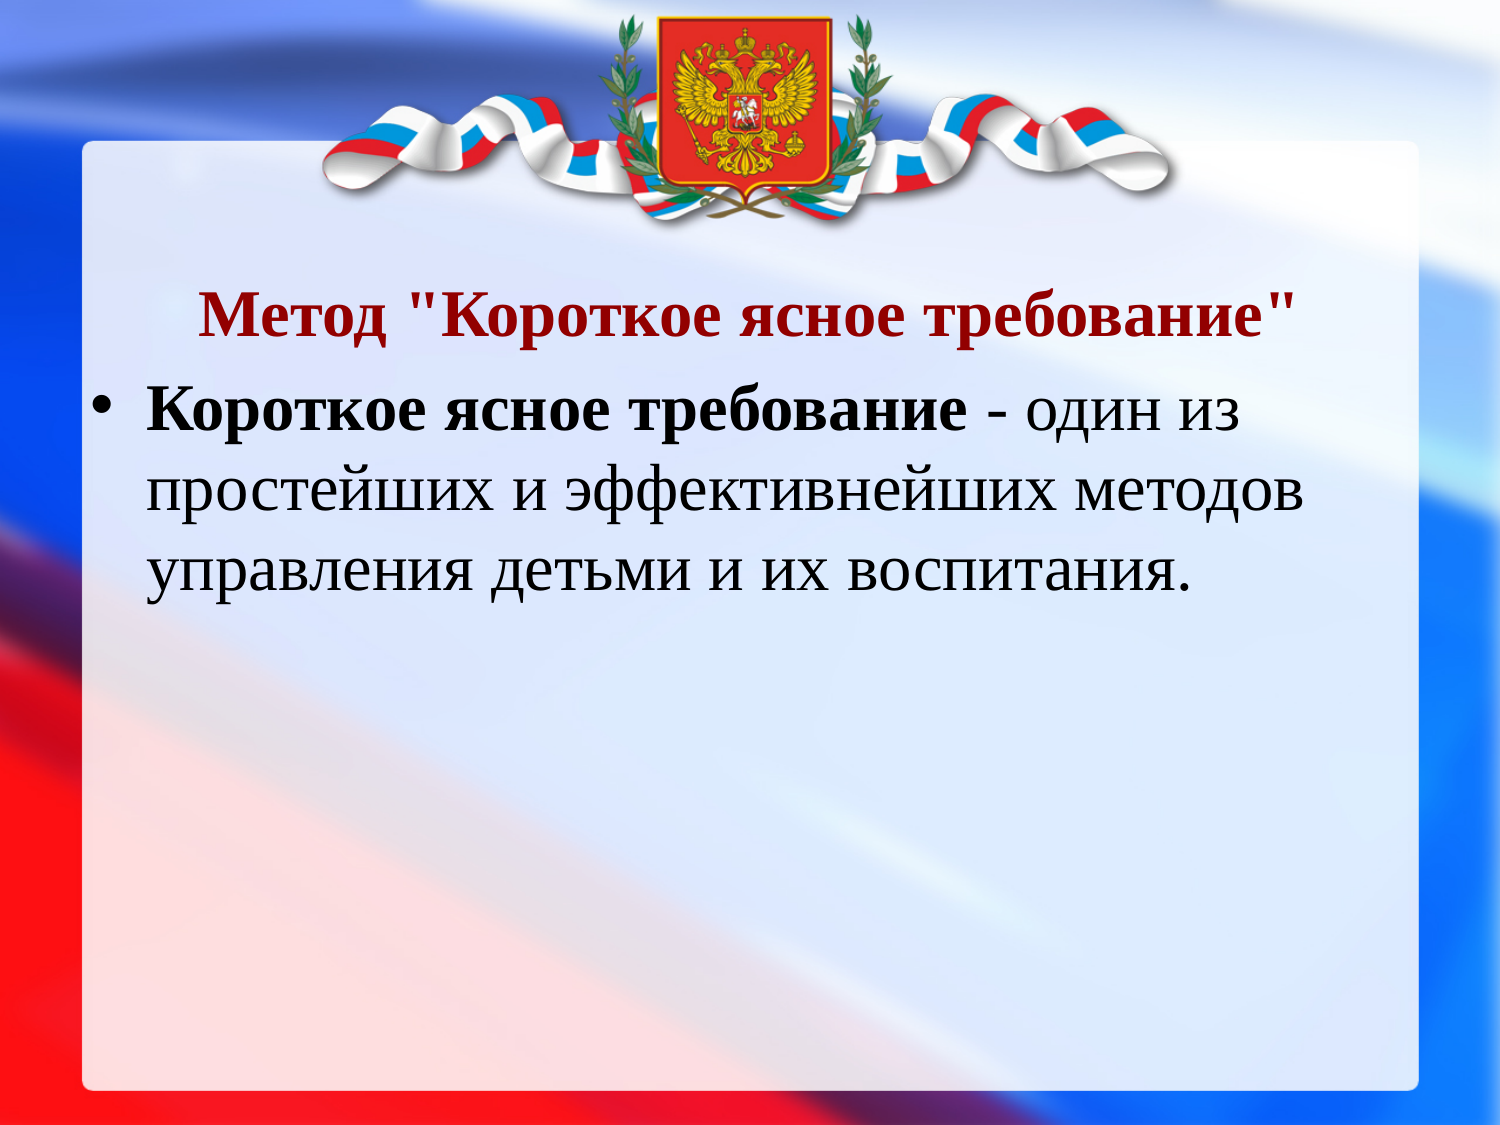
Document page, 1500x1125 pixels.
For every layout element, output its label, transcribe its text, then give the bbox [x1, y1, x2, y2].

list Метод "Короткое ясное требование" Короткое ясное требование - один из простейших и эффективнейших методов управления детьми и их воспитания. [75, 262, 1425, 1005]
picture [0, 0, 1500, 1125]
